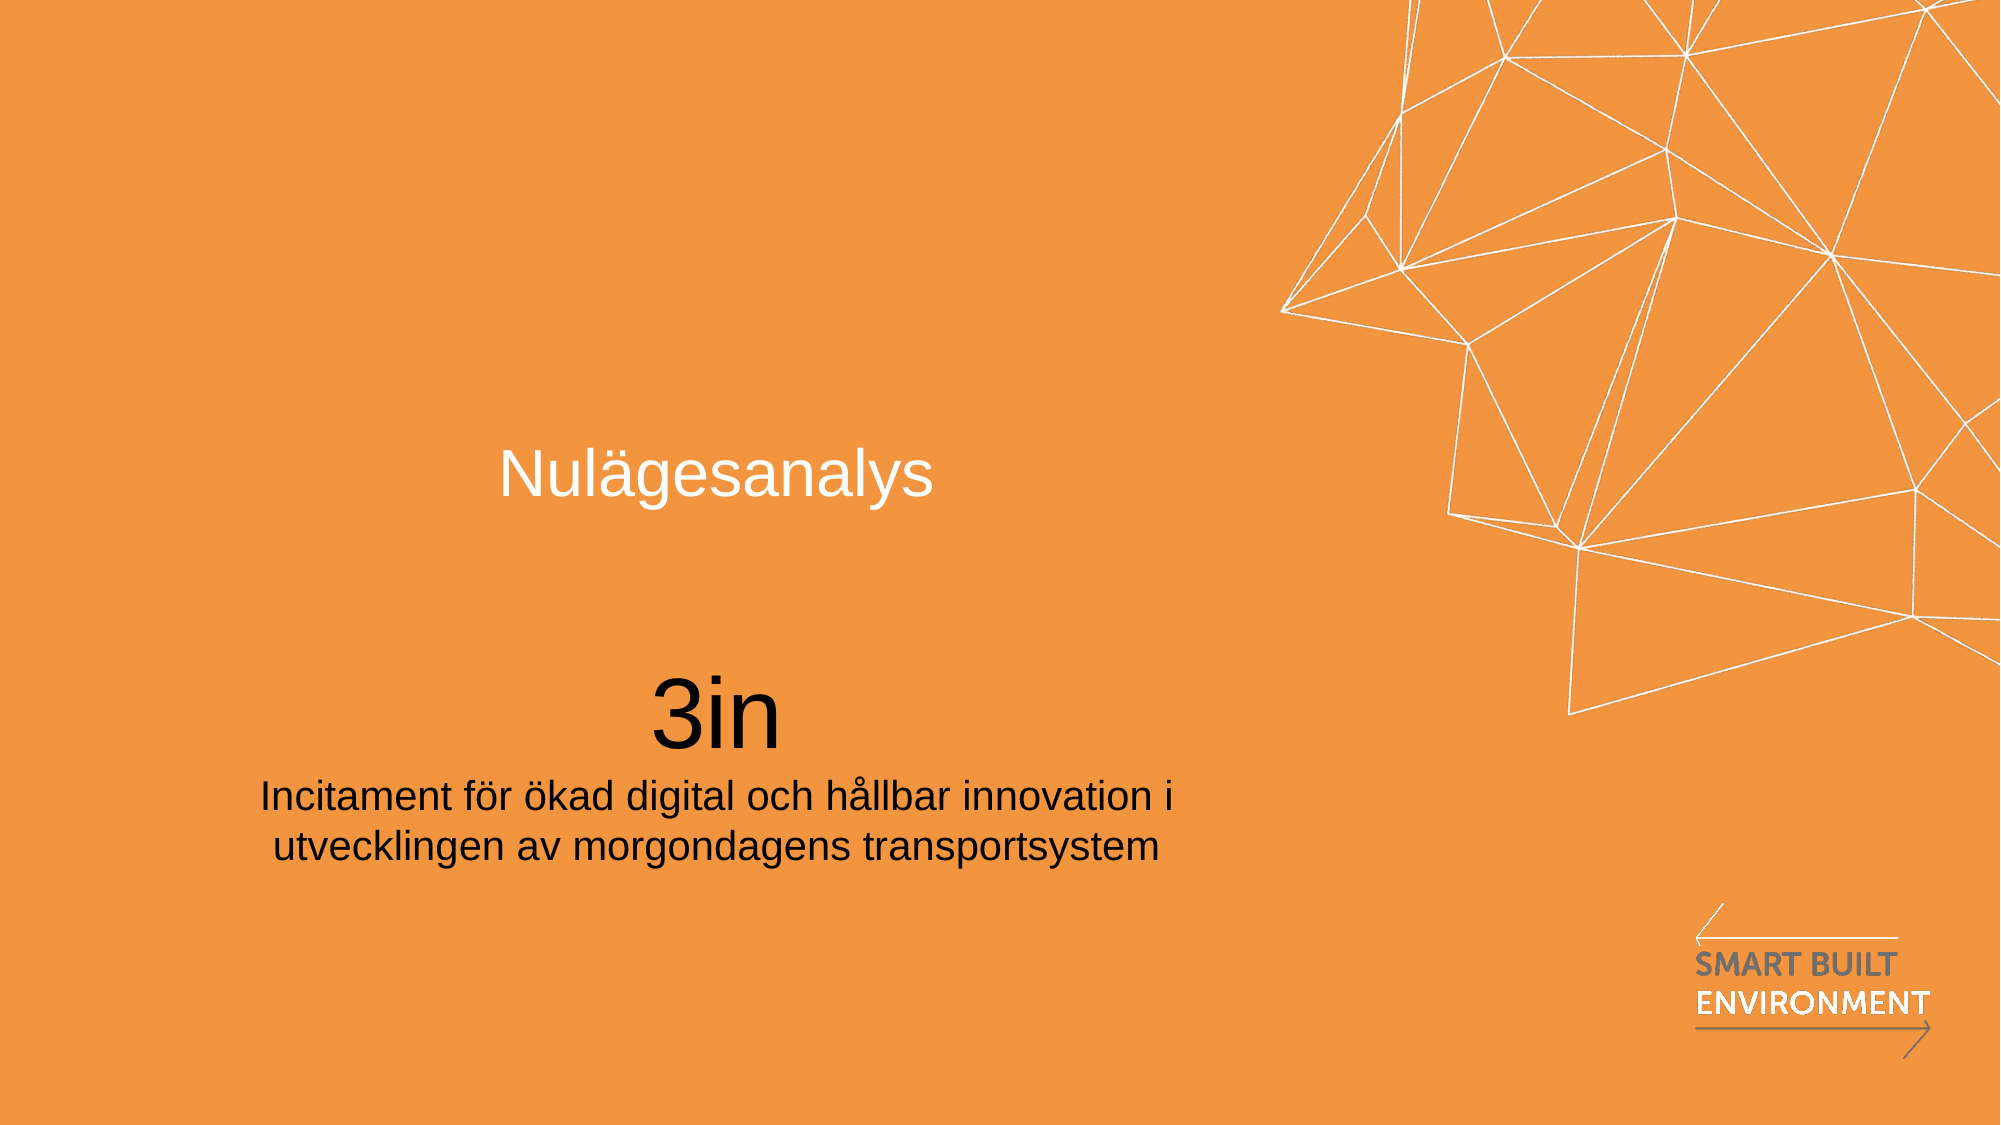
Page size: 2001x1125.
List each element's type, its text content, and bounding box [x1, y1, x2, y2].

picture [1694, 902, 1931, 1059]
subtitle 3in Incitament för ökad digital och hållbar innovation i utvecklingen av morgondagens transportsystem [150, 641, 1284, 929]
picture [1216, 0, 2001, 884]
title Nulägesanalys [150, 349, 1284, 591]
